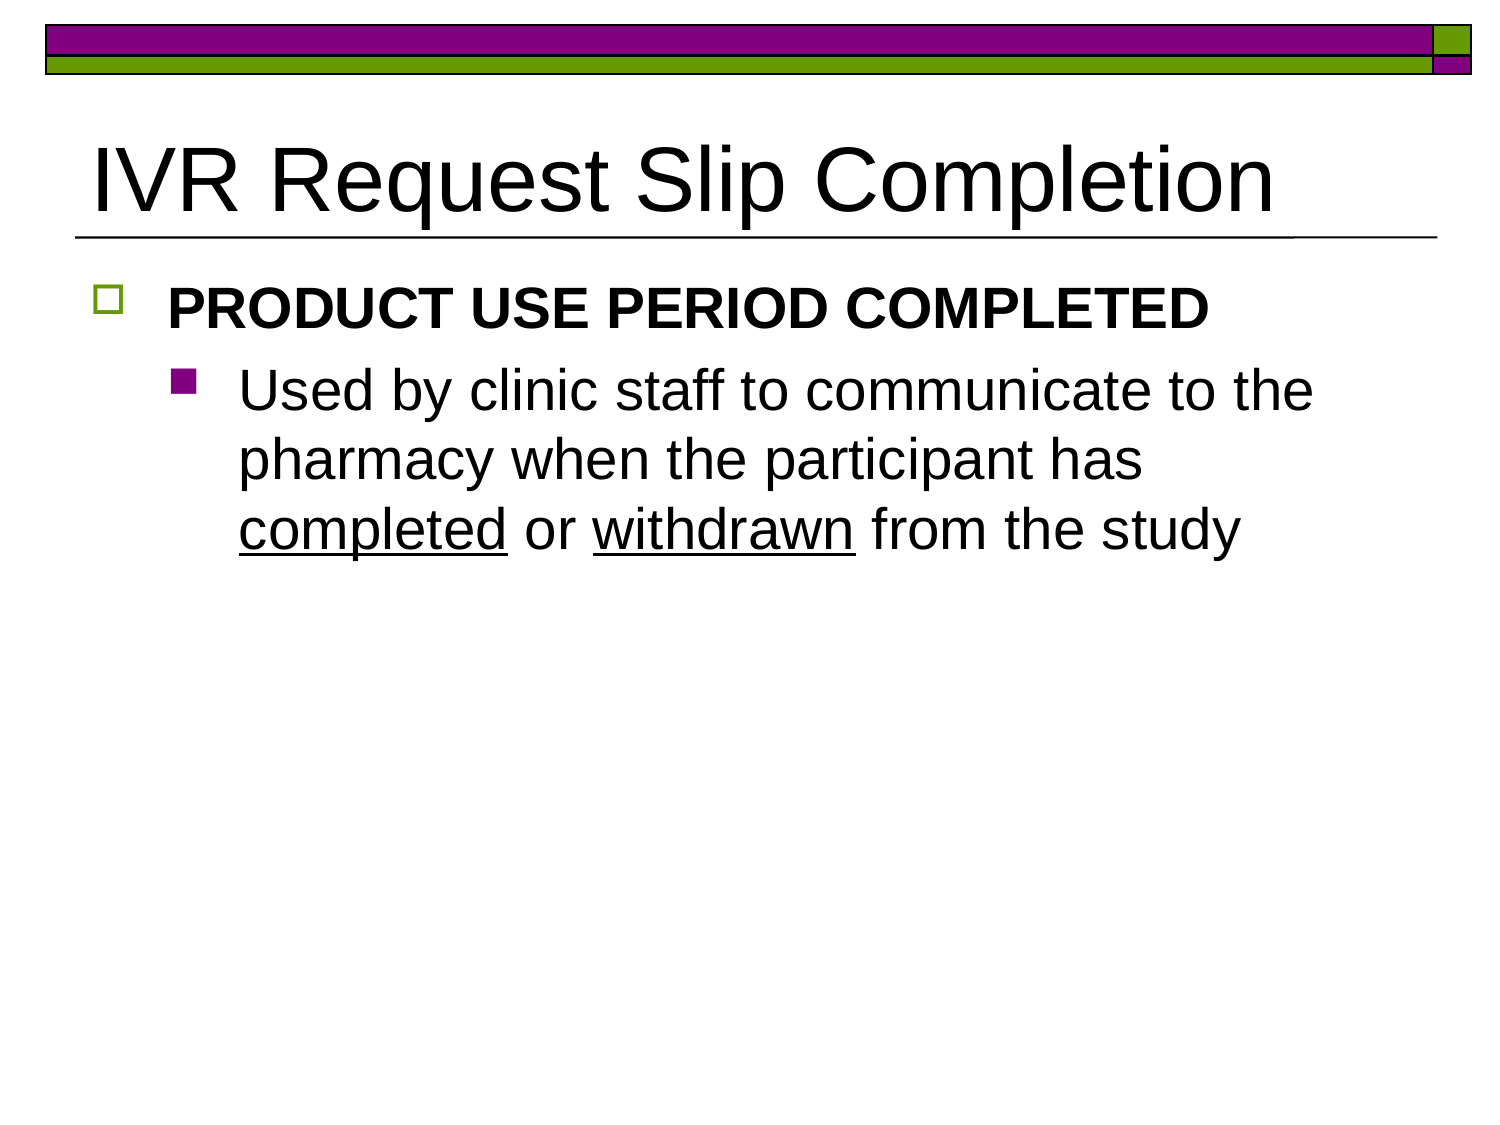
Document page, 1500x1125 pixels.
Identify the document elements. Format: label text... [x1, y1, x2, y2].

title IVR Request Slip Completion [74, 62, 1426, 238]
list PRODUCT USE PERIOD COMPLETED Used by clinic staff to communicate to the pharmacy when the participant has completed or withdrawn from the study [74, 262, 1426, 1006]
